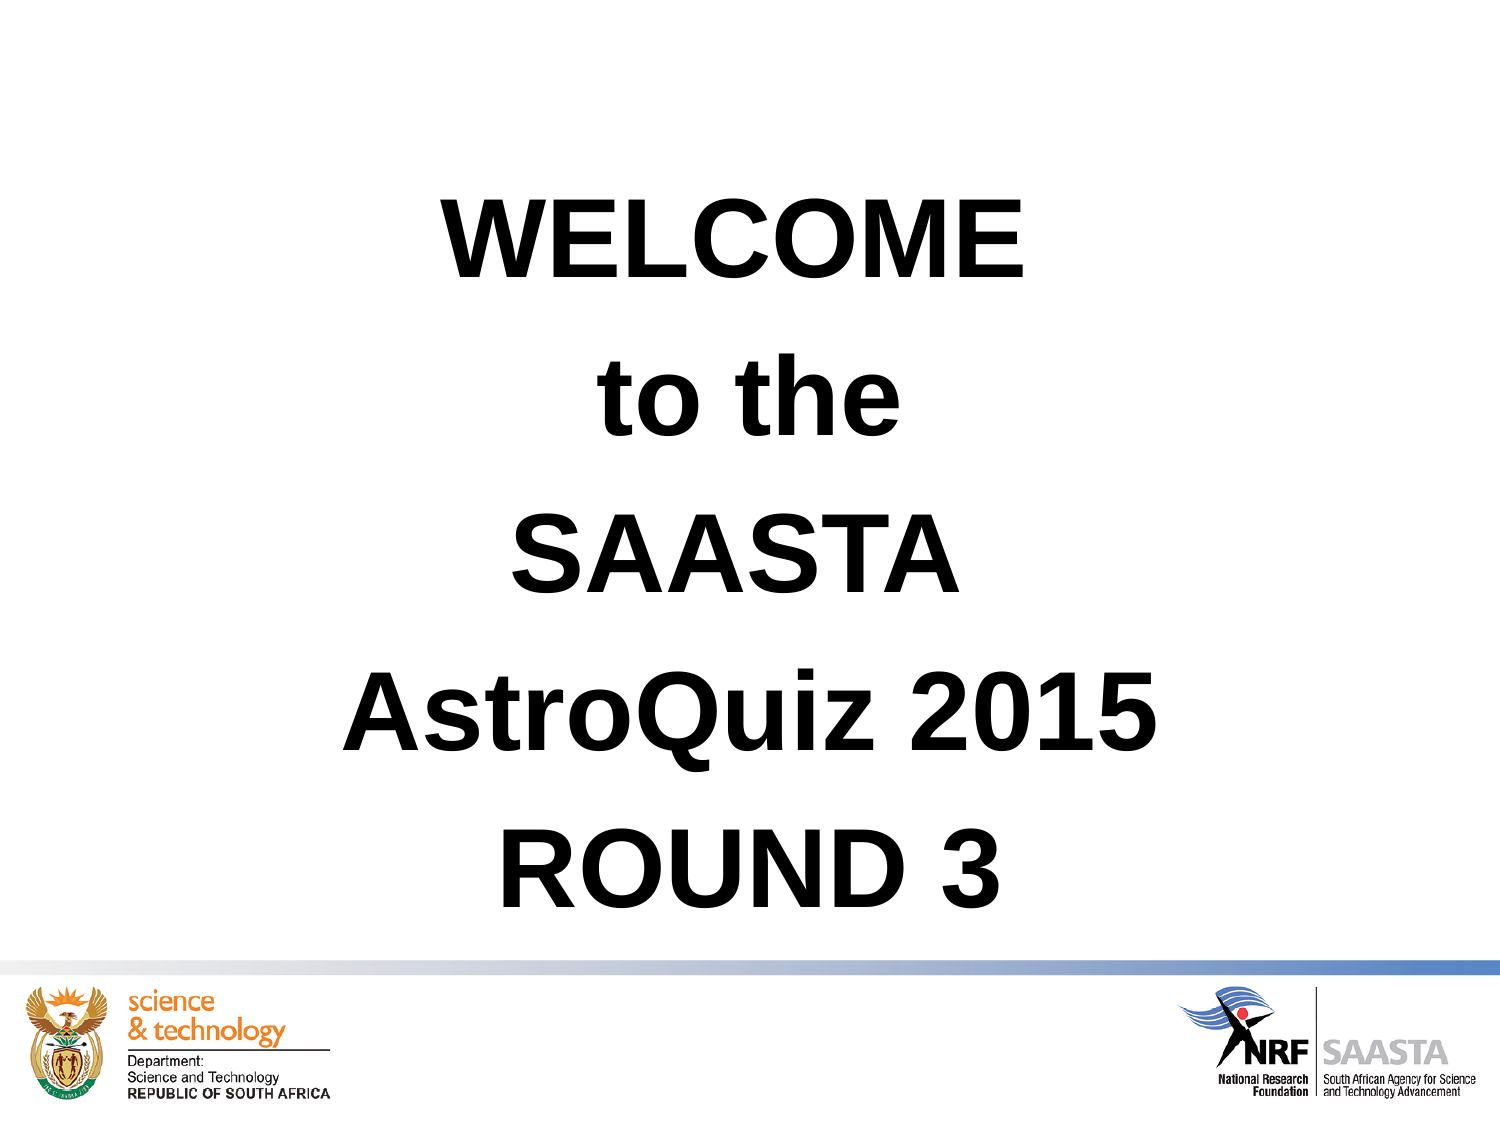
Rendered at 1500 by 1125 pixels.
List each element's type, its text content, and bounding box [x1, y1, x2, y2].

picture [0, 953, 1500, 1125]
list WELCOME to the SAASTA AstroQuiz 2015 ROUND 3 [0, 0, 1500, 953]
